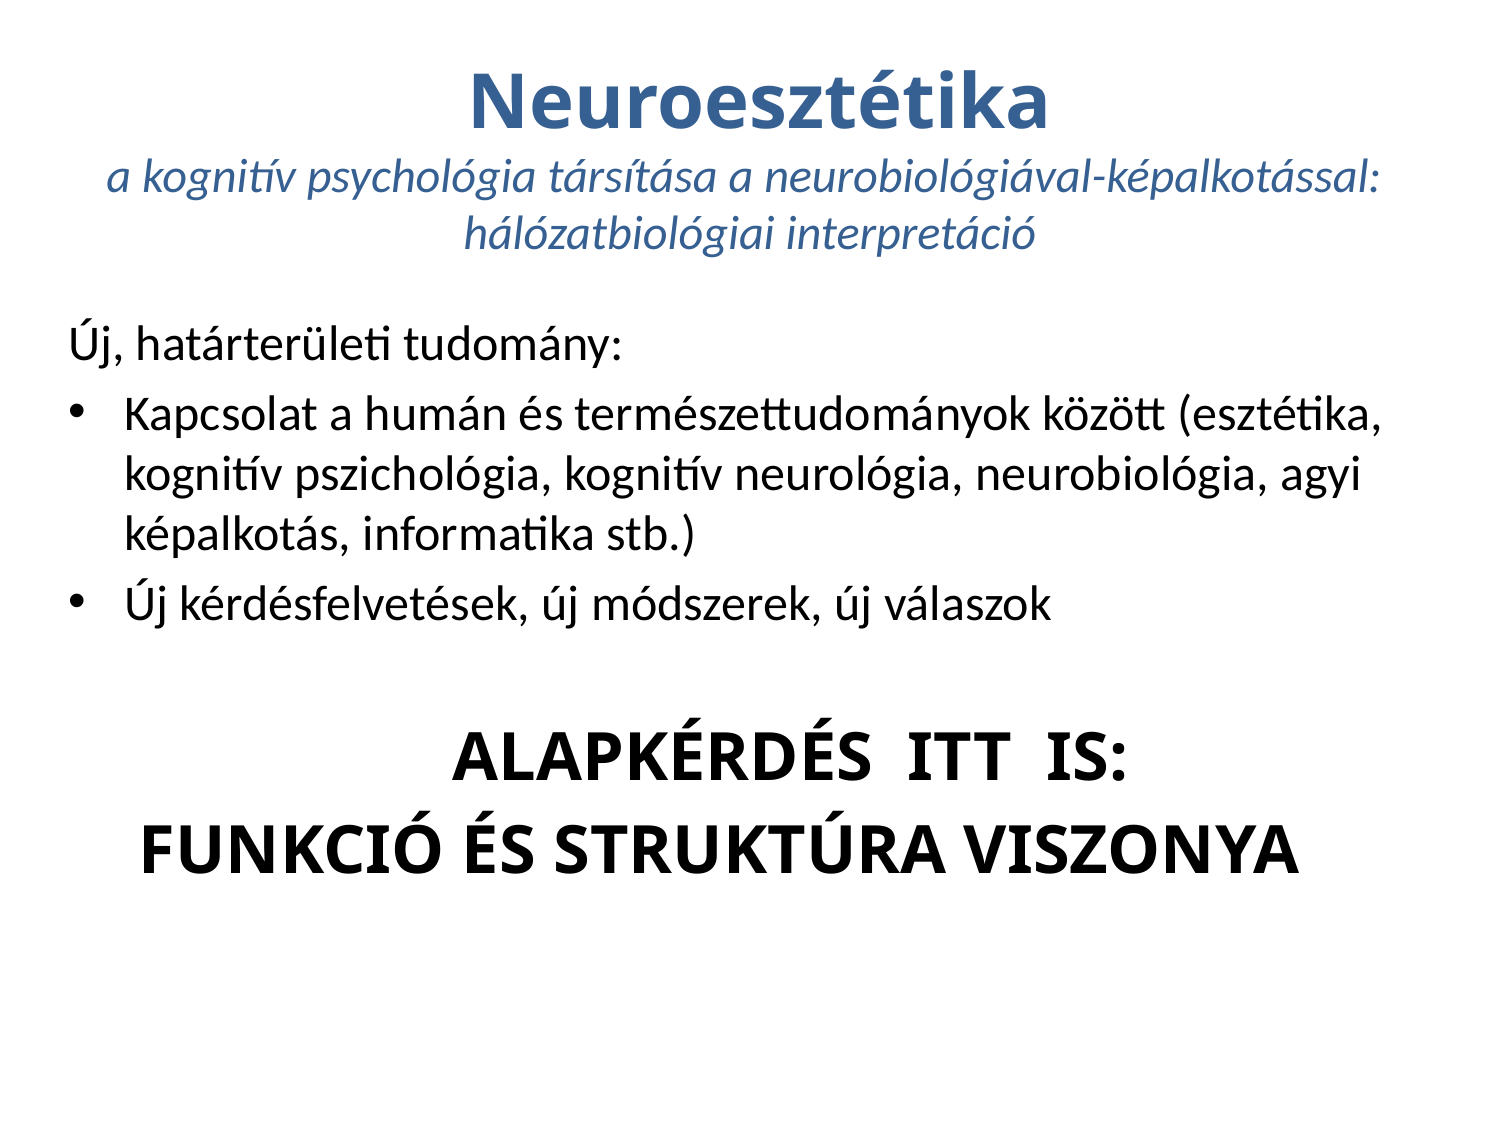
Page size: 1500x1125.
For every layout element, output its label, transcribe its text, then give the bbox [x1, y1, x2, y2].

title Neuroesztétika a kognitív psychológia társítása a neurobiológiával-képalkotással: hálózatbiológiai interpretáció [75, 45, 1425, 268]
list Új, határterületi tudomány: Kapcsolat a humán és természettudományok között (esztétika, kognitív pszichológia, kognitív neurológia, neurobiológia, agyi képalkotás, informatika stb.) Új kérdésfelvetések, új módszerek, új válaszok ALAPKÉRDÉS ITT IS: FUNKCIÓ ÉS STRUKTÚRA VISZONYA [53, 302, 1404, 1046]
